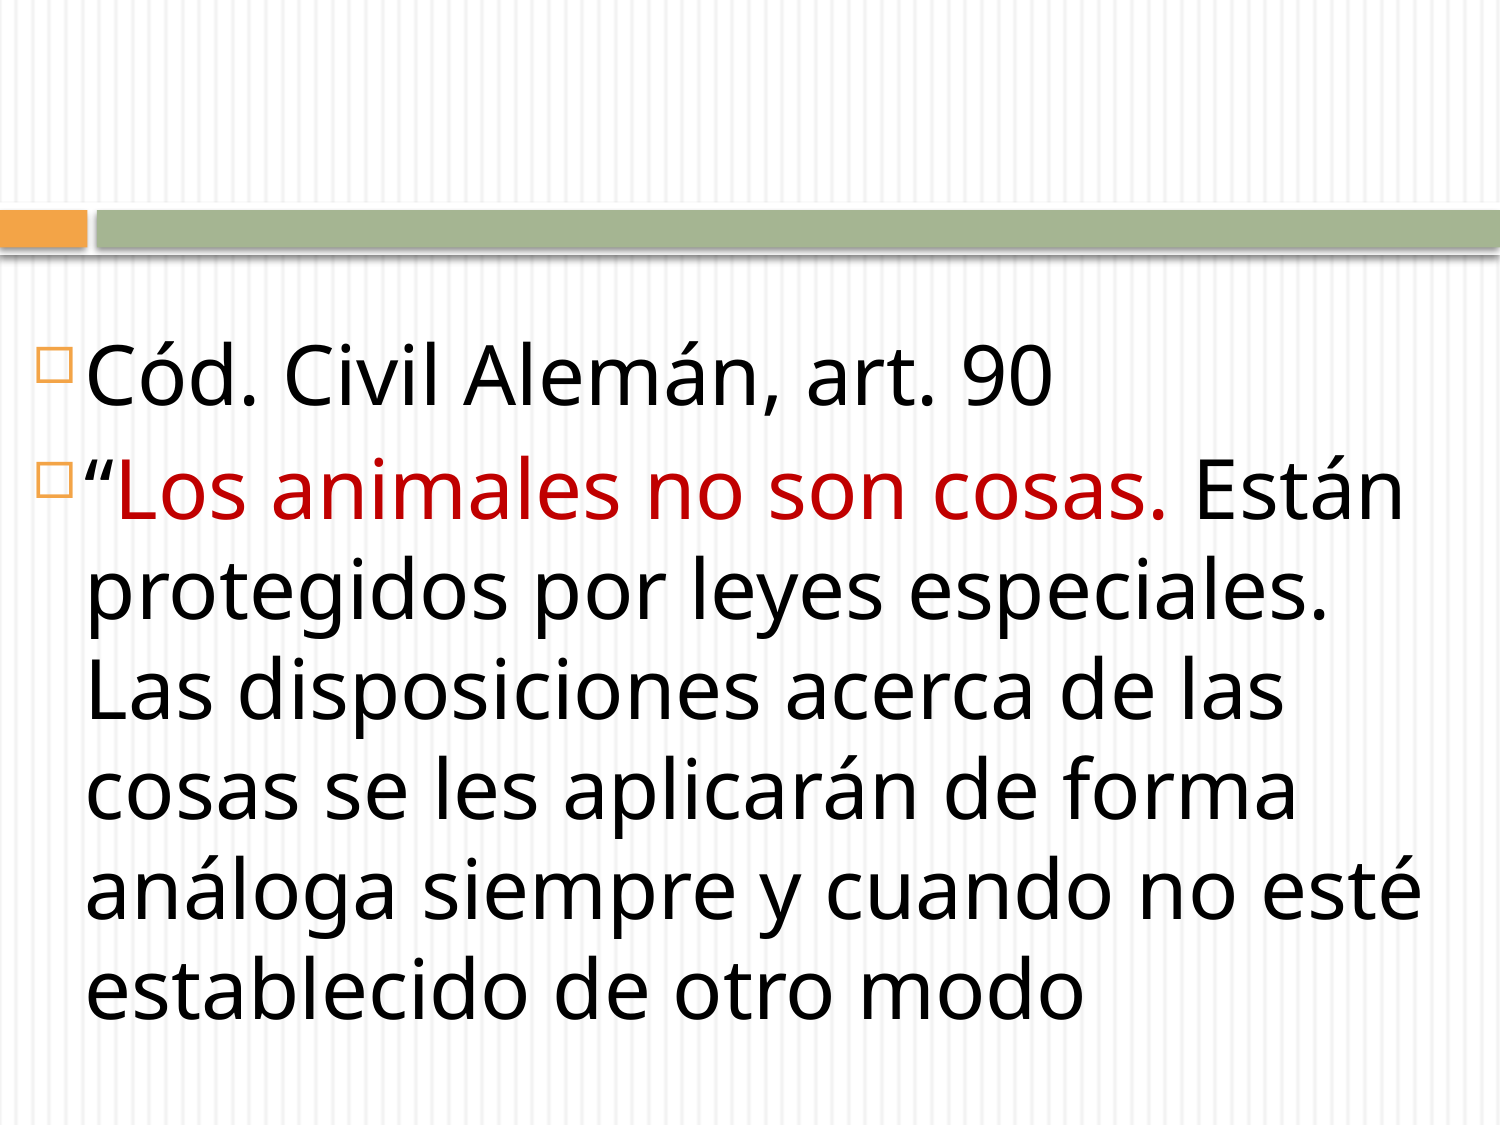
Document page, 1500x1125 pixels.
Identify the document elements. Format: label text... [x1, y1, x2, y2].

list Cód. Civil Alemán, art. 90 “Los animales no son cosas. Están protegidos por leyes especiales. Las disposiciones acerca de las cosas se les aplicarán de forma análoga siempre y cuando no esté establecido de otro modo [17, 314, 1447, 1094]
